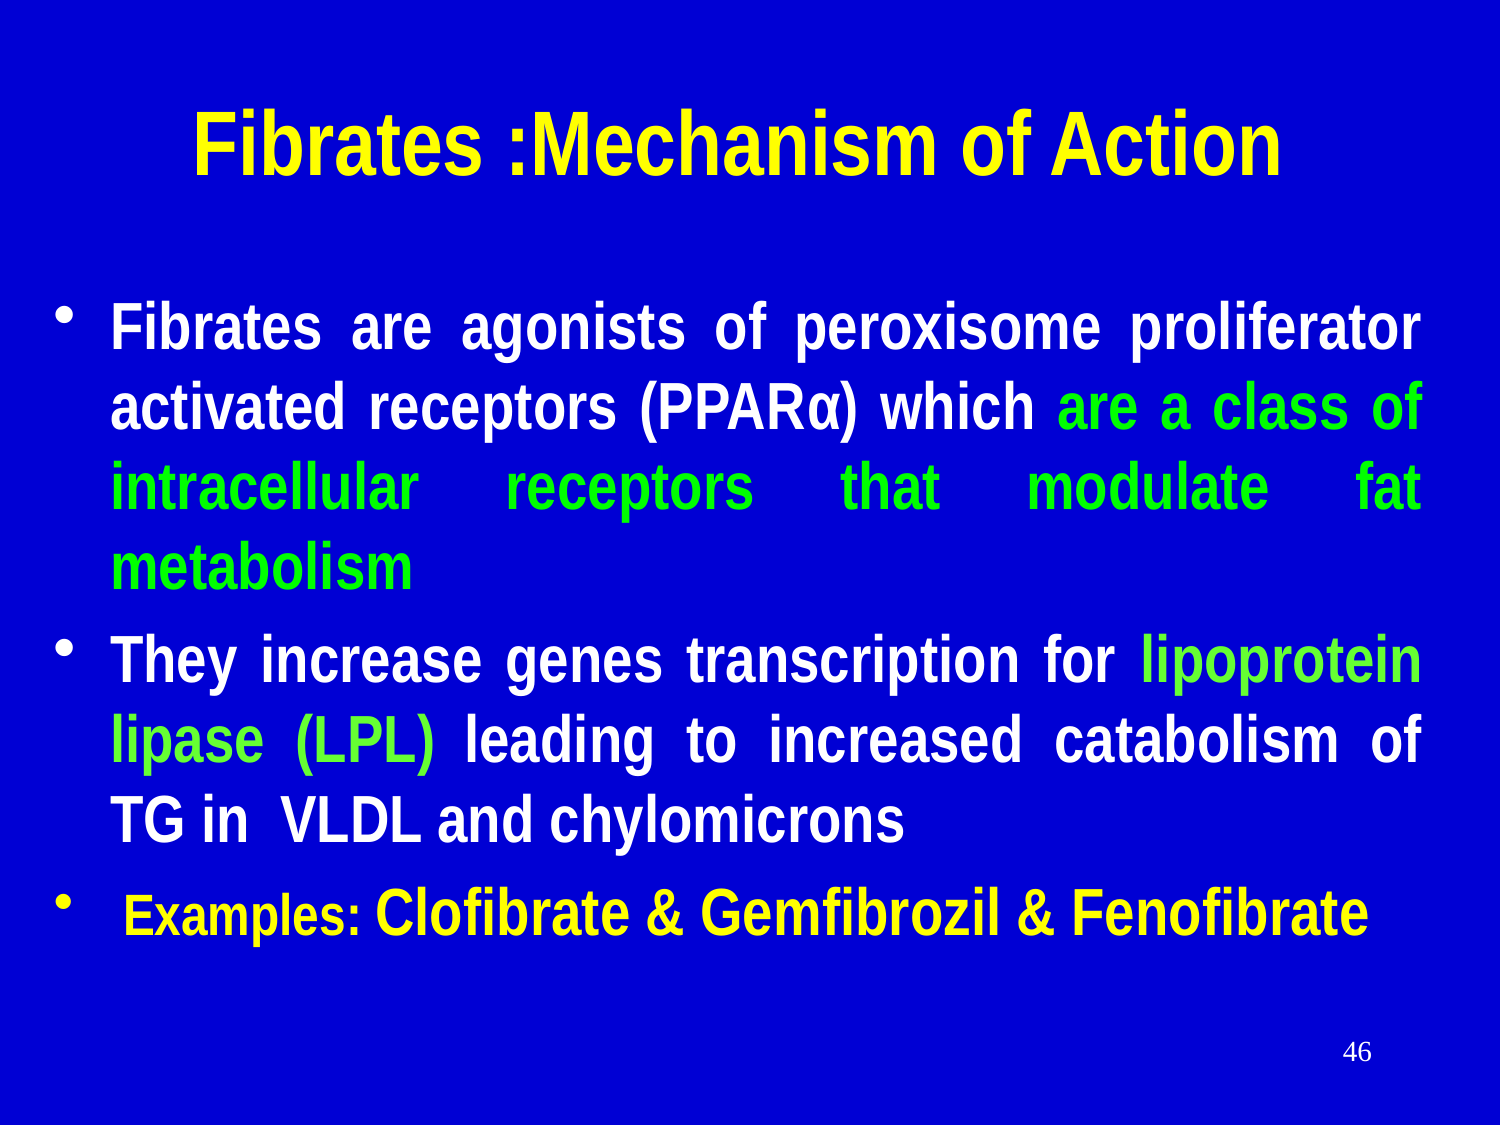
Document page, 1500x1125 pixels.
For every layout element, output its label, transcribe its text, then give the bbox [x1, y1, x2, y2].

slide_number 46 [1074, 1025, 1388, 1100]
title Fibrates :Mechanism of Action [38, 45, 1439, 233]
list Fibrates are agonists of peroxisome proliferator activated receptors (PPARα) which are a class of intracellular receptors that modulate fat metabolism They increase genes transcription for lipoprotein lipase (LPL) leading to increased catabolism of TG in VLDL and chylomicrons Examples: Clofibrate & Gemfibrozil & Fenofibrate [38, 275, 1439, 1050]
